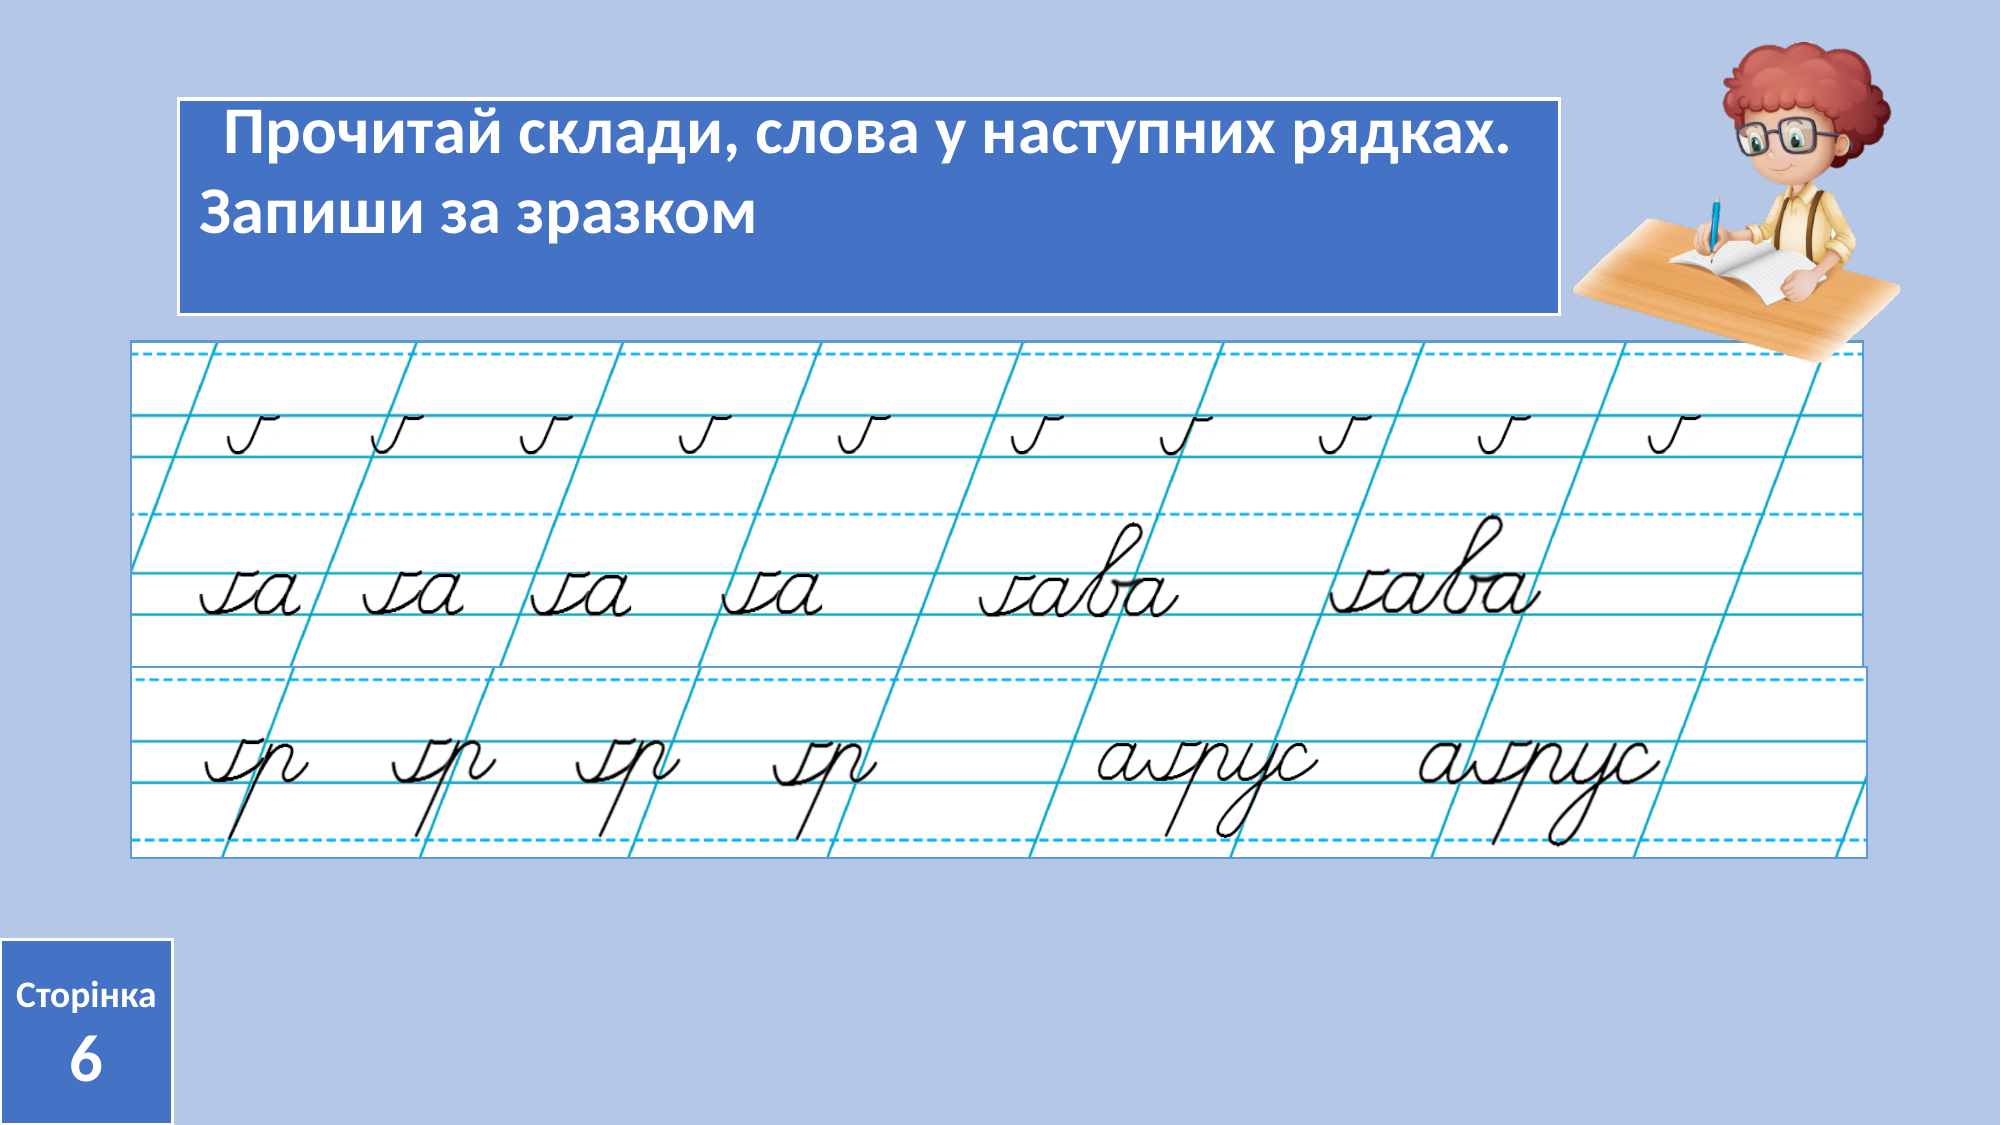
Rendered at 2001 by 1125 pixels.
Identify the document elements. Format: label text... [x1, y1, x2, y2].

picture [131, 42, 1918, 914]
text_box Сторінка 6 [0, 938, 174, 1125]
text_box Прочитай склади, слова у наступних рядках. Запиши за зразком [177, 97, 1561, 316]
